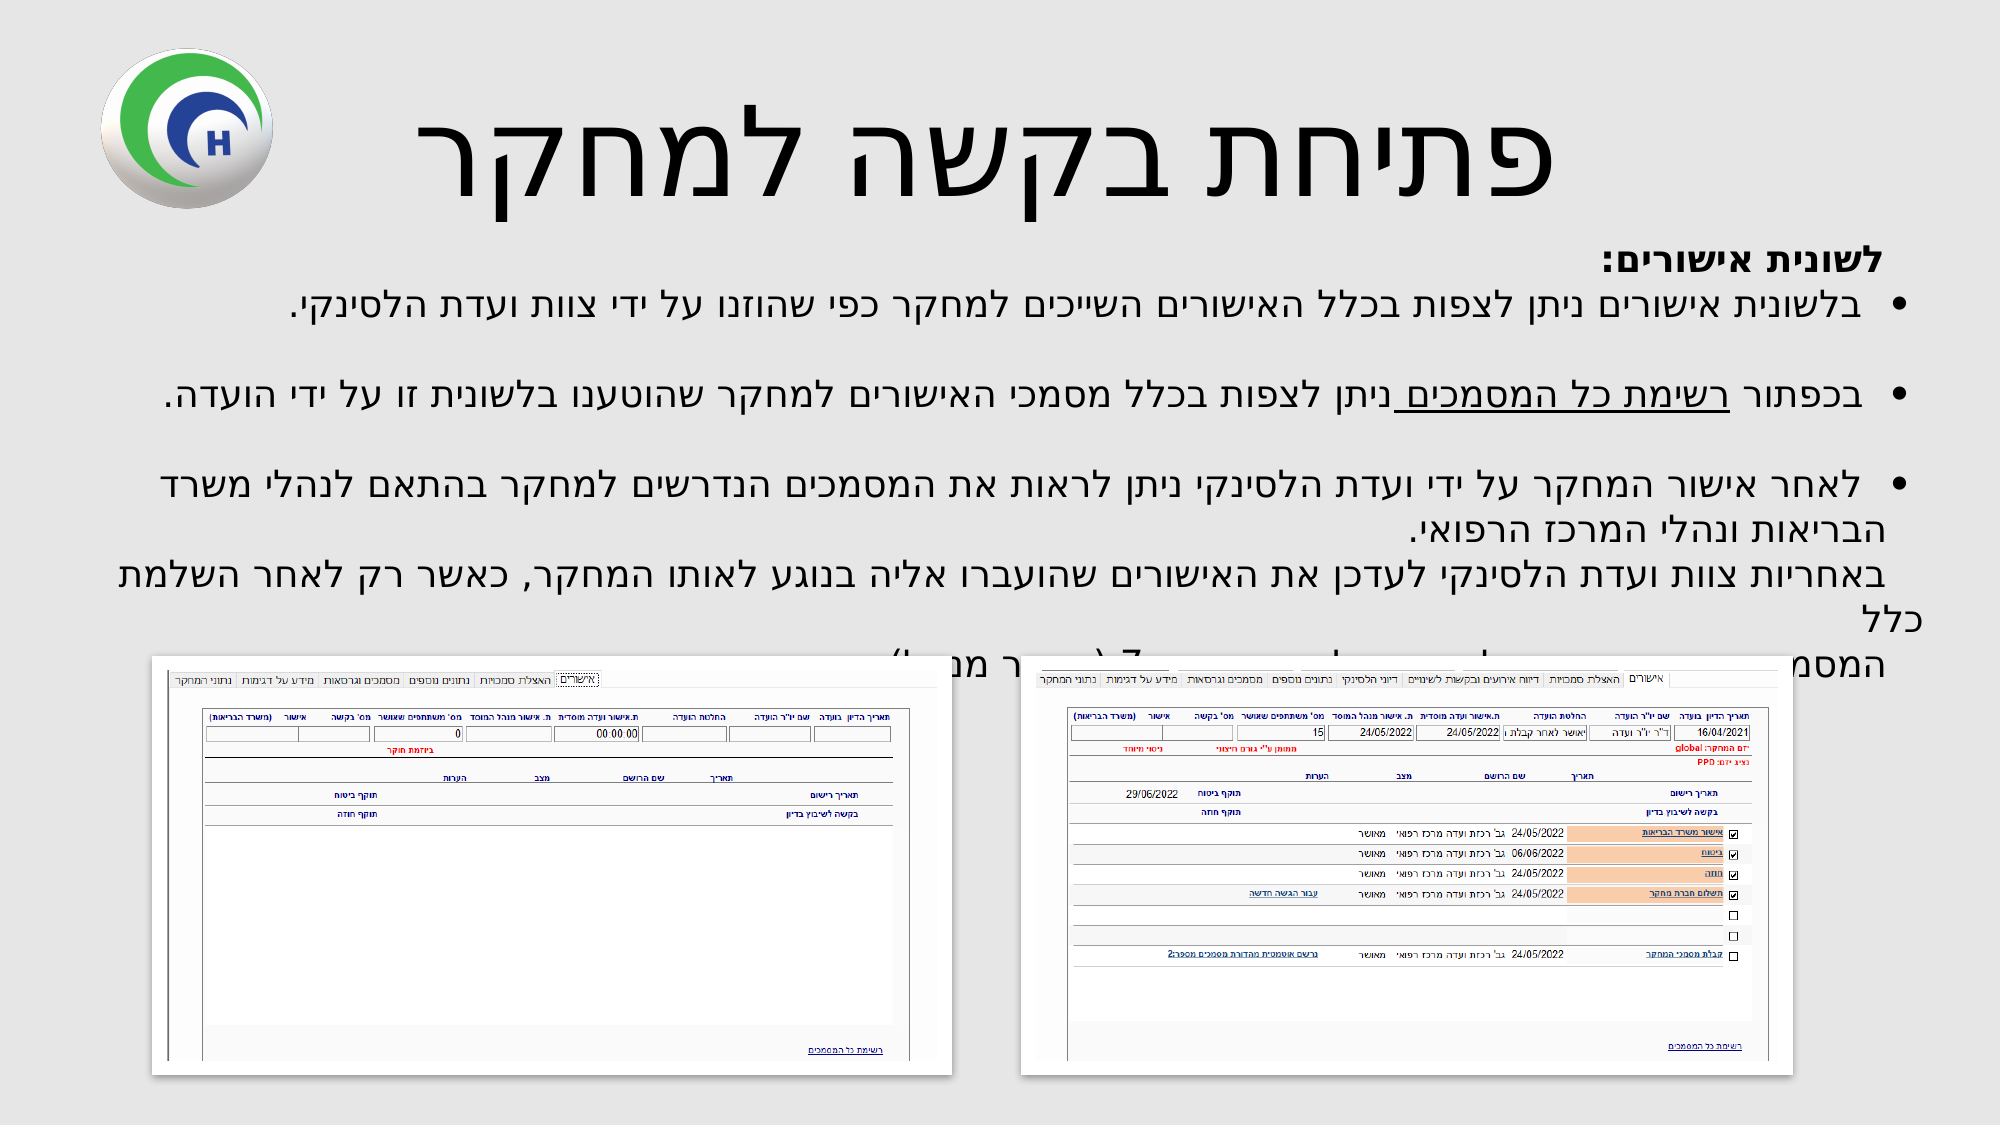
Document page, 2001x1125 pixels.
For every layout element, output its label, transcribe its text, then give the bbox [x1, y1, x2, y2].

picture [166, 670, 938, 1061]
picture [61, 12, 317, 243]
text_box פתיחת בקשה למחקר [398, 64, 1574, 227]
picture [1035, 670, 1779, 1061]
text_box לשונית אישורים: • בלשונית אישורים ניתן לצפות בכלל האישורים השייכים למחקר כפי שהוזנו על ידי צוות ועדת הלסינקי. • בכפתור רשימת כל המסמכים ניתן לצפות בכלל מסמכי האישורים למחקר שהוטענו בלשונית זו על ידי הועדה. • לאחר אישור המחקר על ידי ועדת הלסינקי ניתן לראות את המסמכים הנדרשים למחקר בהתאם לנהלי משרד הבריאות ונהלי המרכז הרפואי. באחריות צוות ועדת הלסינקי לעדכן את האישורים שהועברו אליה בנוגע לאותו המחקר, כאשר רק לאחר השלמת כלל המסמכים הנדרשים, תוכל הועדה להפיק טופס 7 (אישור מנהל). [68, 227, 1939, 873]
